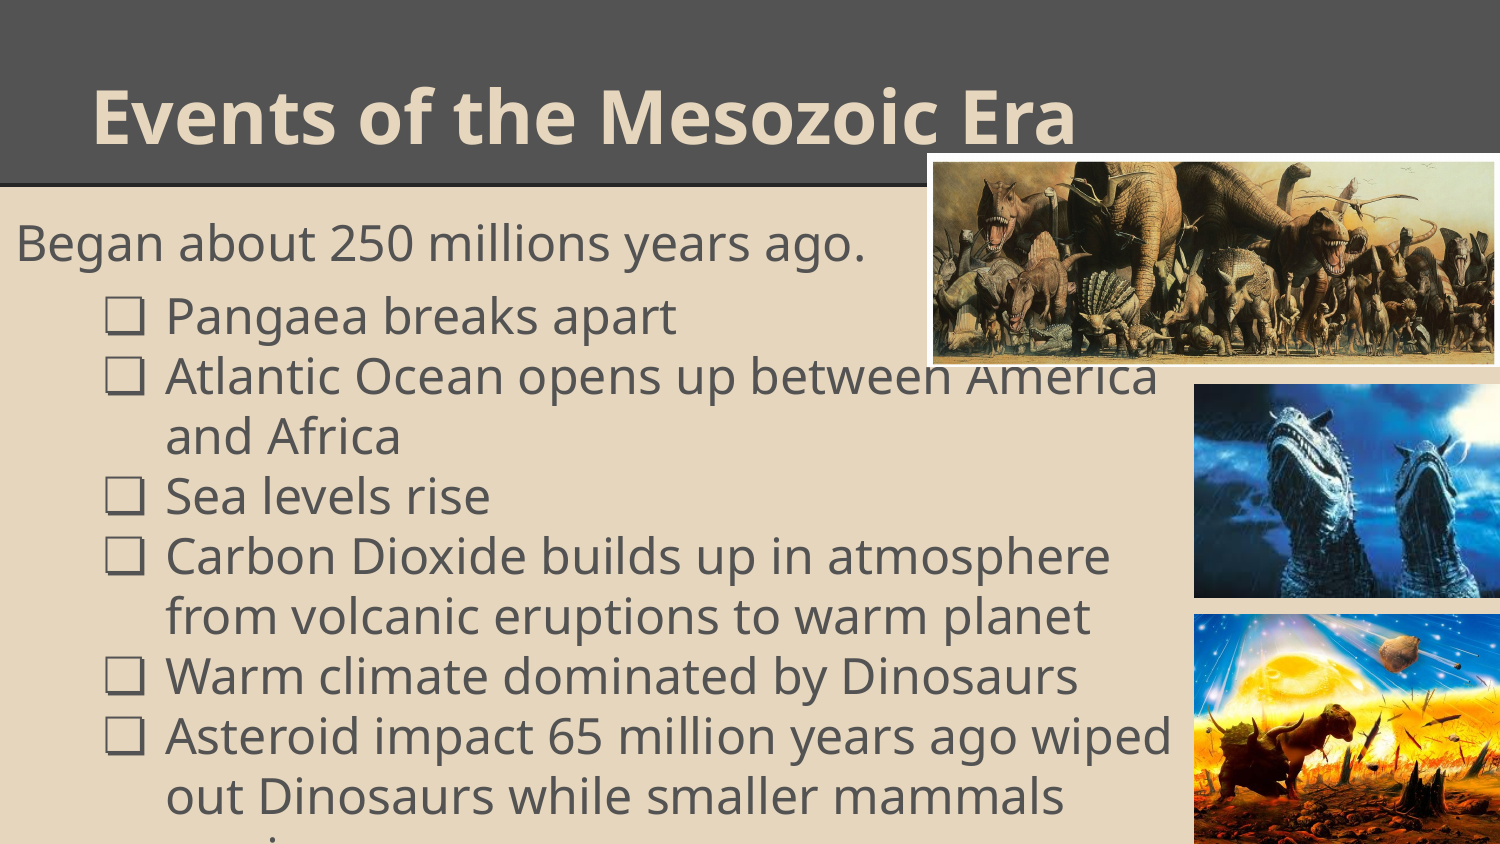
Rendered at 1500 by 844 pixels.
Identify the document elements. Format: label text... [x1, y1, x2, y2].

picture [1194, 614, 1500, 844]
list Began about 250 millions years ago. Pangaea breaks apart Atlantic Ocean opens up between America and Africa Sea levels rise Carbon Dioxide builds up in atmosphere from volcanic eruptions to warm planet Warm climate dominated by Dinosaurs Asteroid impact 65 million years ago wiped out Dinosaurs while smaller mammals survive. [0, 196, 1220, 808]
picture [1194, 614, 1245, 681]
title Events of the Mesozoic Era [75, 33, 1425, 175]
picture [1194, 383, 1500, 598]
picture [926, 153, 1500, 368]
picture [1194, 684, 1200, 699]
picture [1484, 530, 1495, 534]
